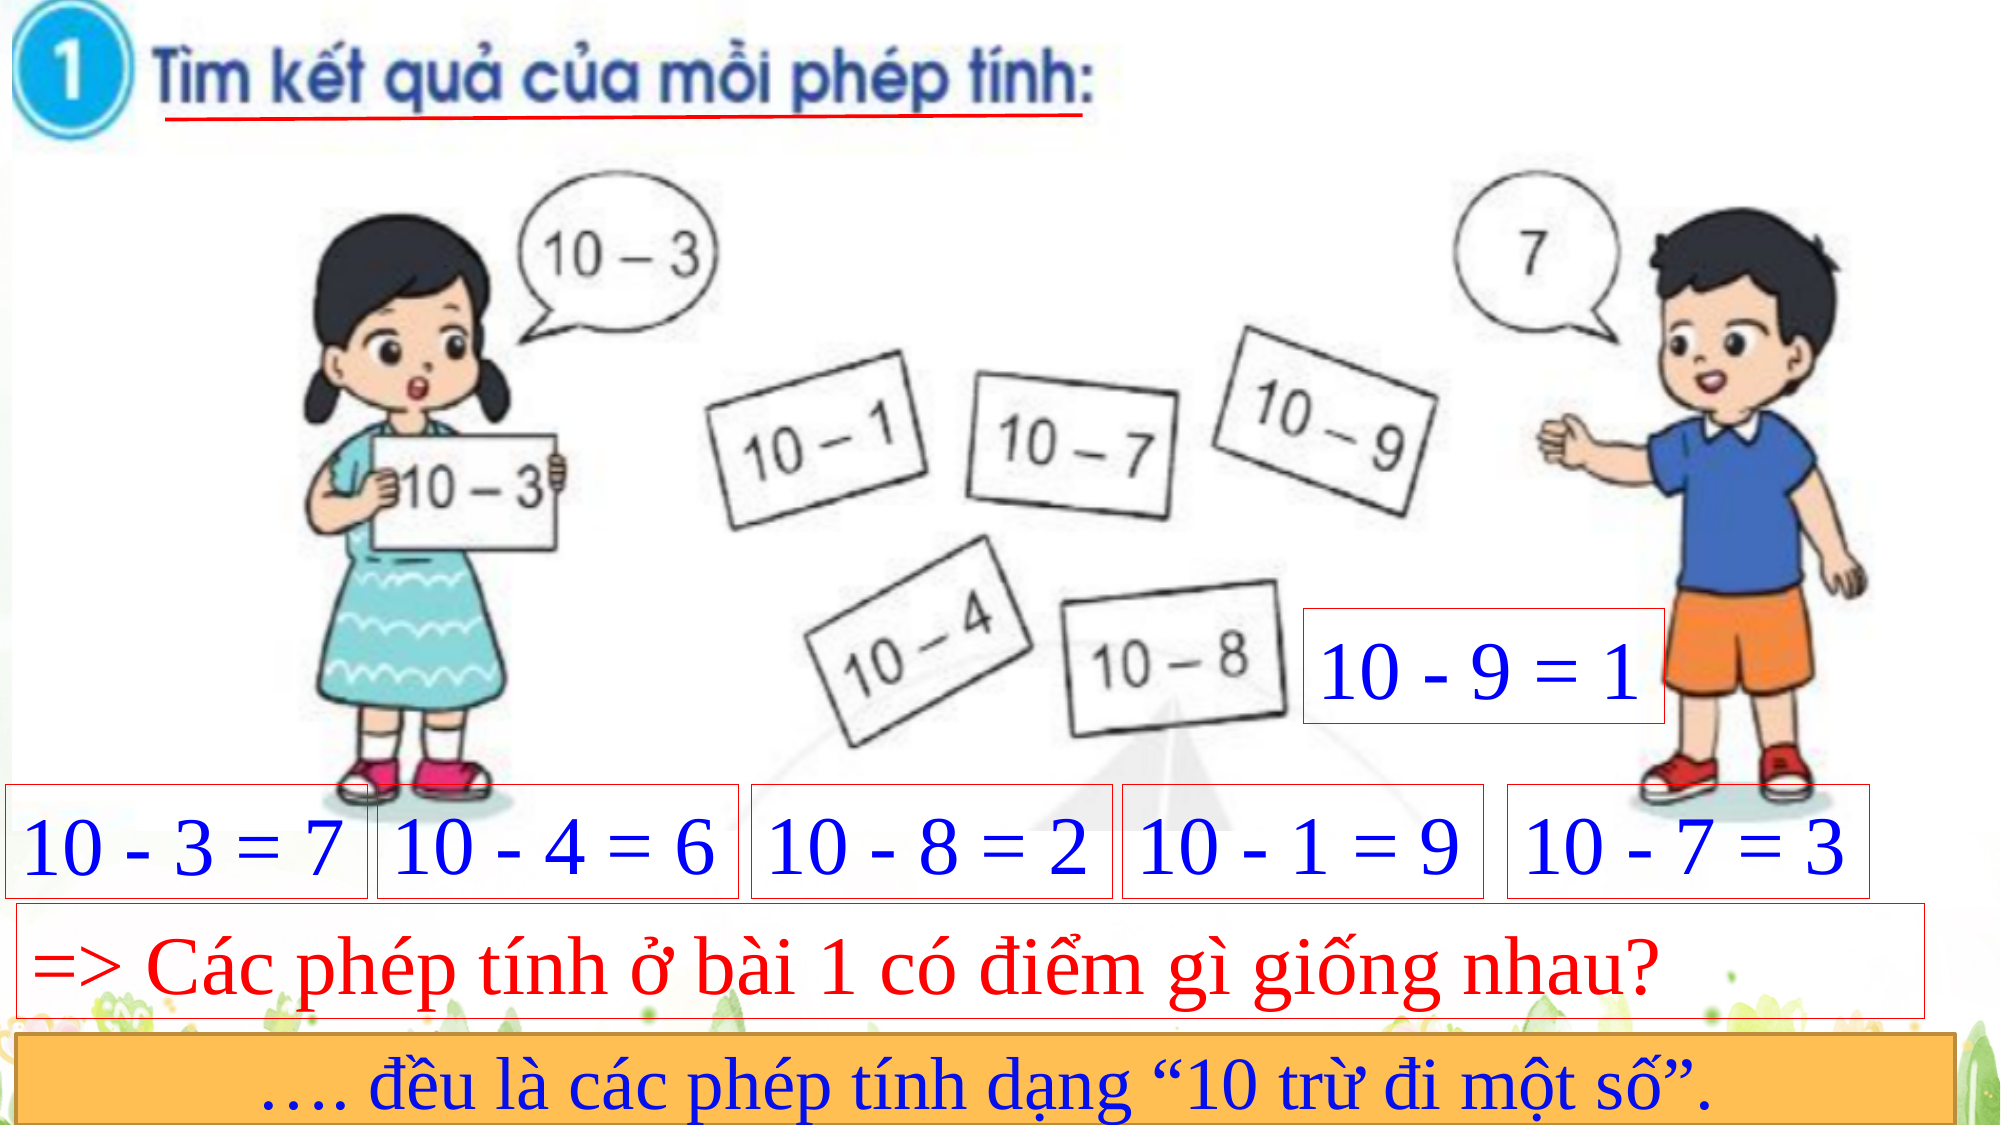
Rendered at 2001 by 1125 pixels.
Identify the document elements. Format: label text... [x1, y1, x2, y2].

picture [0, 0, 2001, 1125]
text_box …. đều là các phép tính dạng “10 trừ đi một số”. [14, 1032, 1957, 1125]
text_box 10 - 7 = 3 [1507, 842, 1870, 899]
text_box 10 - 1 = 9 [1122, 842, 1484, 899]
text_box 10 - 3 = 7 [5, 833, 368, 899]
text_box => Các phép tính ở bài 1 có điểm gì giống nhau? [16, 903, 1925, 1019]
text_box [164, 114, 1083, 120]
text_box 10 - 8 = 2 [751, 842, 1113, 899]
text_box 10 - 4 = 6 [377, 842, 739, 899]
